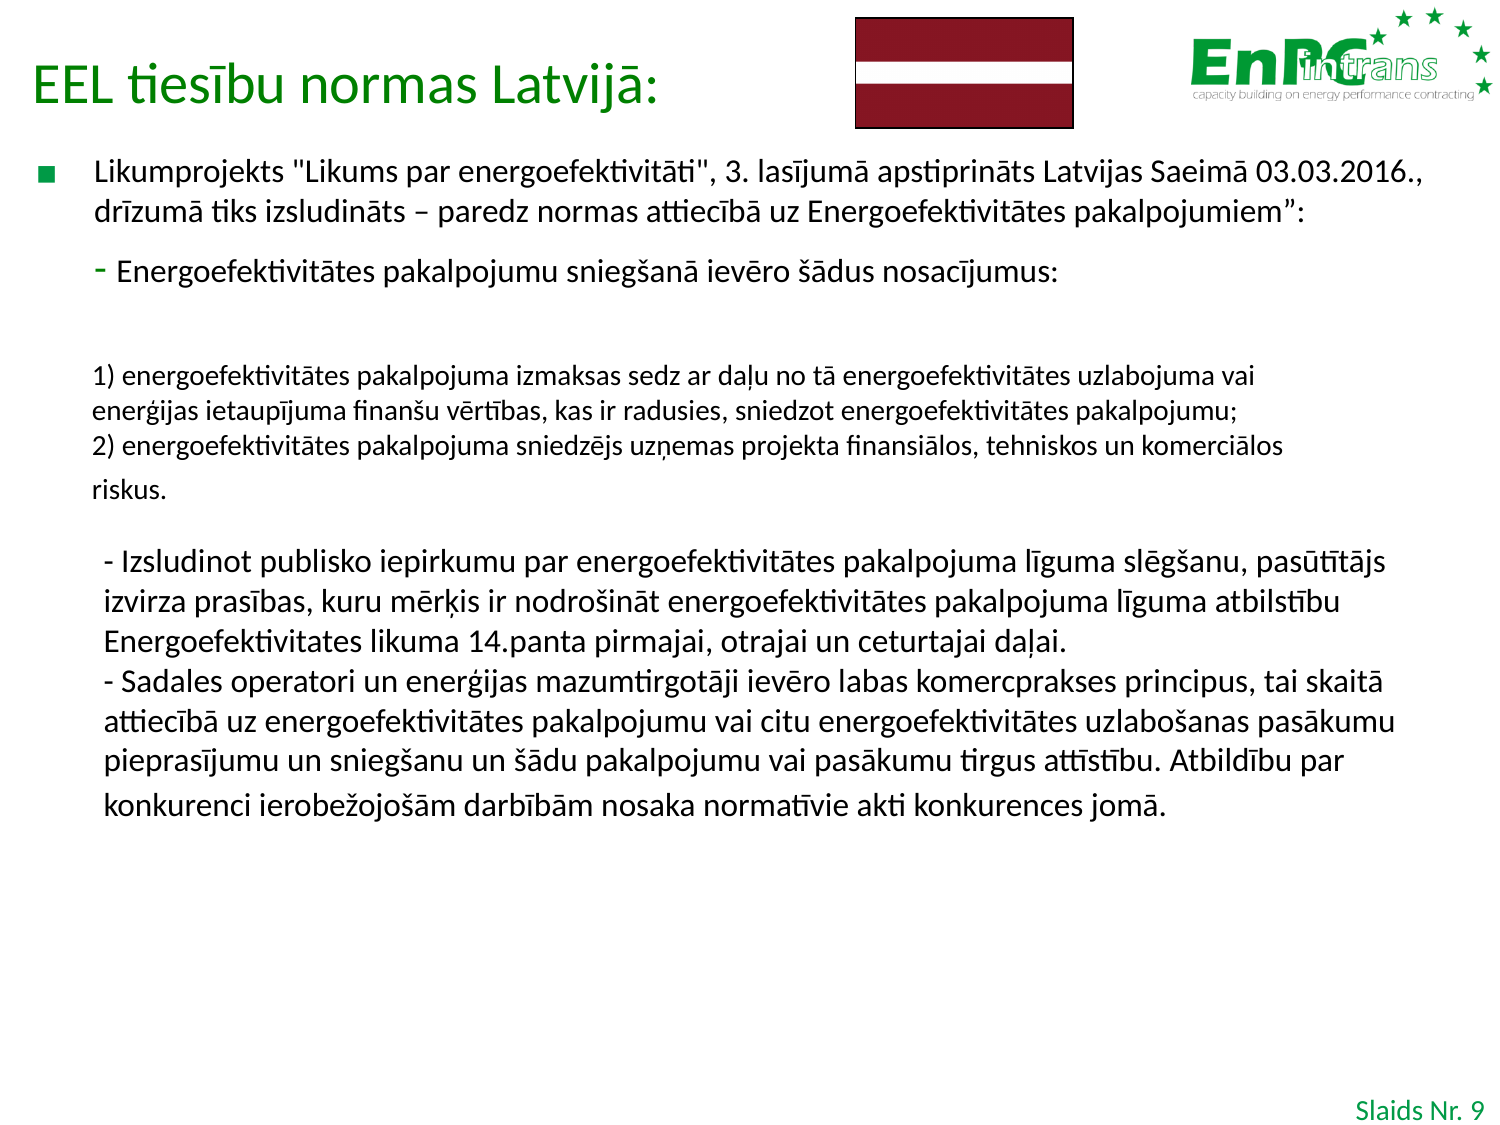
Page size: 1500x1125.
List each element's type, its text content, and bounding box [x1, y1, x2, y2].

title EEL tiesību normas Latvijā: [17, 0, 1495, 161]
text_box 1) energoefektivitātes pakalpojuma izmaksas sedz ar daļu no tā energoefektivitātes uzlabojuma vai enerģijas ietaupījuma finanšu vērtības, kas ir radusies, sniedzot energoefektivitātes pakalpojumu; 2) energoefektivitātes pakalpojuma sniedzējs uzņemas projekta finansiālos, tehniskos un komerciālos riskus. [76, 314, 1376, 517]
text_box Slaids Nr. 9 [1149, 1092, 1500, 1125]
picture [855, 18, 1073, 128]
text_box - Izsludinot publisko iepirkumu par energoefektivitātes pakalpojuma līguma slēgšanu, pasūtītājs izvirza prasības, kuru mērķis ir nodrošināt energoefektivitātes pakalpojuma līguma atbilstību Energoefektivitates likuma 14.panta pirmajai, otrajai un ceturtajai daļai. - Sadales operatori un enerģijas mazumtirgotāji ievēro labas komercprakses principus, tai skaitā attiecībā uz energoefektivitātes pakalpojumu vai citu energoefektivitātes uzlabošanas pasākumu pieprasījumu un sniegšanu un šādu pakalpojumu vai pasākumu tirgus attīstību. Atbildību par konkurenci ierobežojošām darbībām nosaka normatīvie akti konkurences jomā. [88, 491, 1436, 835]
picture [1191, 5, 1493, 102]
text_box Likumprojekts "Likums par energoefektivitāti", 3. lasījumā apstiprināts Latvijas Saeimā 03.03.2016., drīzumā tiks izsludināts – paredz normas attiecībā uz Energoefektivitātes pakalpojumiem”: - Energoefektivitātes pakalpojumu sniegšanā ievēro šādus nosacījumus: [29, 148, 1459, 1012]
